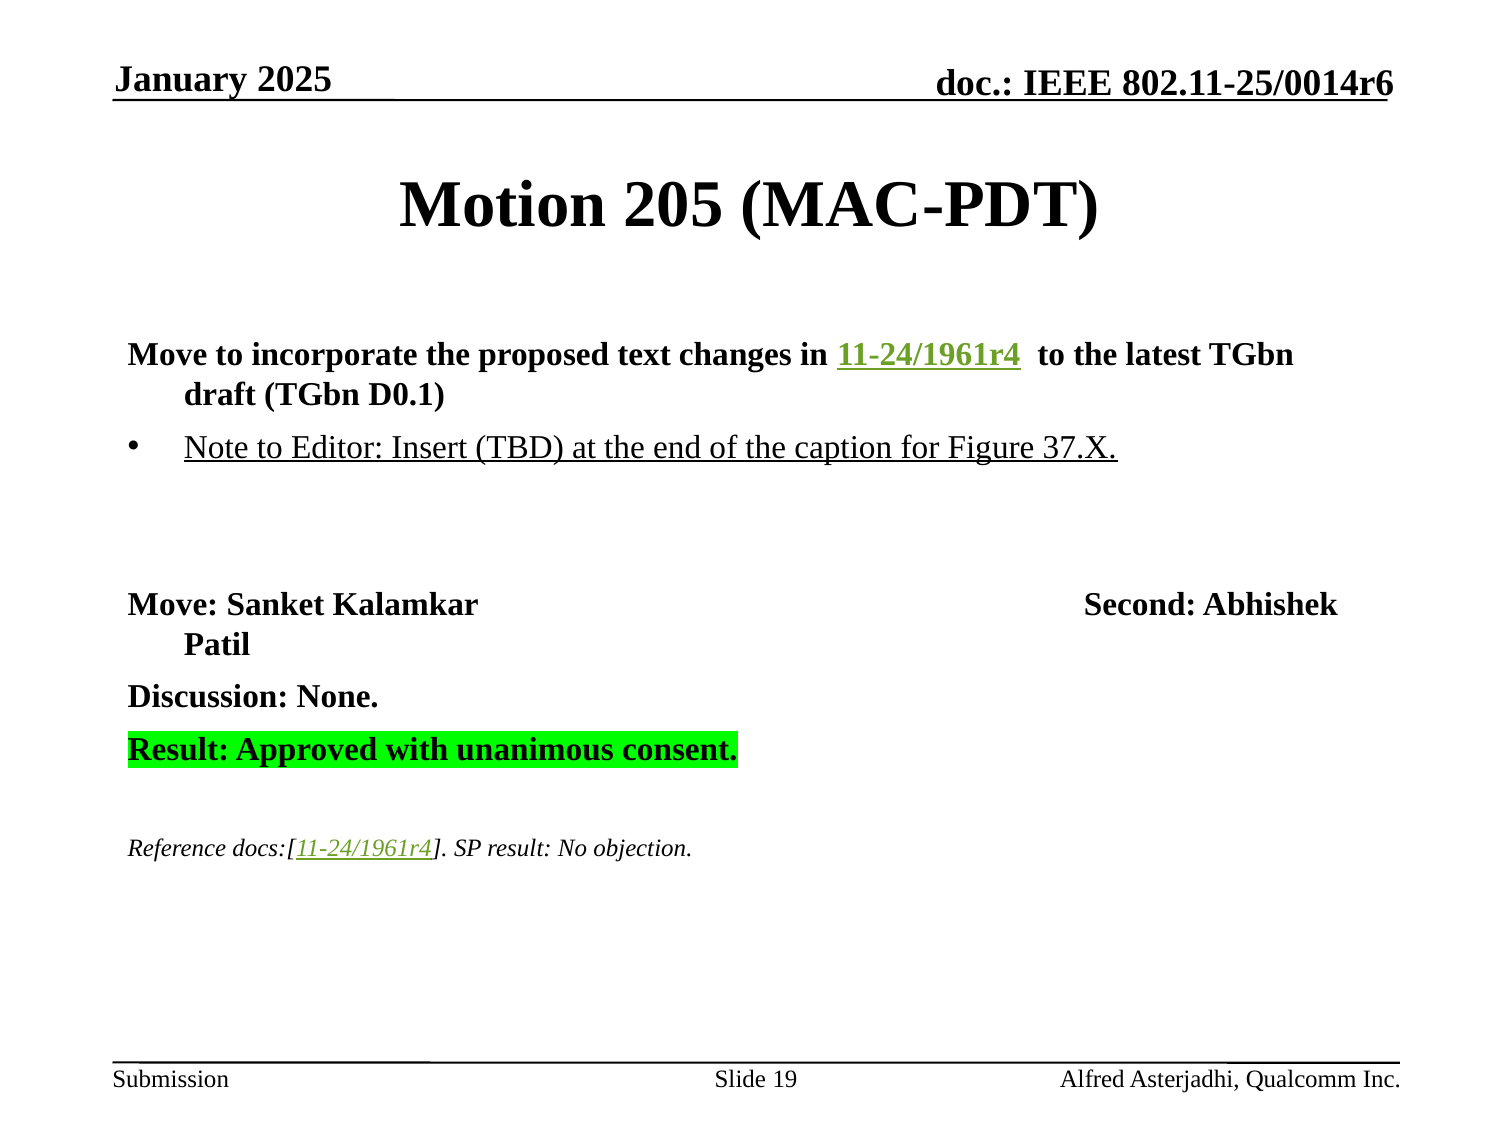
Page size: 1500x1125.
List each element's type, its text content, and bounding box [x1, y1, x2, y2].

footer Alfred Asterjadhi, Qualcomm Inc. [878, 1061, 1402, 1093]
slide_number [114, 54, 423, 100]
slide_number Slide 19 [712, 1061, 800, 1123]
list Move to incorporate the proposed text changes in 11-24/1961r4 to the latest TGbn draft (TGbn D0.1) Note to Editor: Insert (TBD) at the end of the caption for Figure 37.X. Move: Sanket Kalamkar Second: Abhishek Patil Discussion: None. Result: Approved with unanimous consent. Reference docs:[11-24/1961r4]. SP result: No objection. [112, 324, 1388, 1000]
title Motion 205 (MAC-PDT) [112, 112, 1388, 288]
